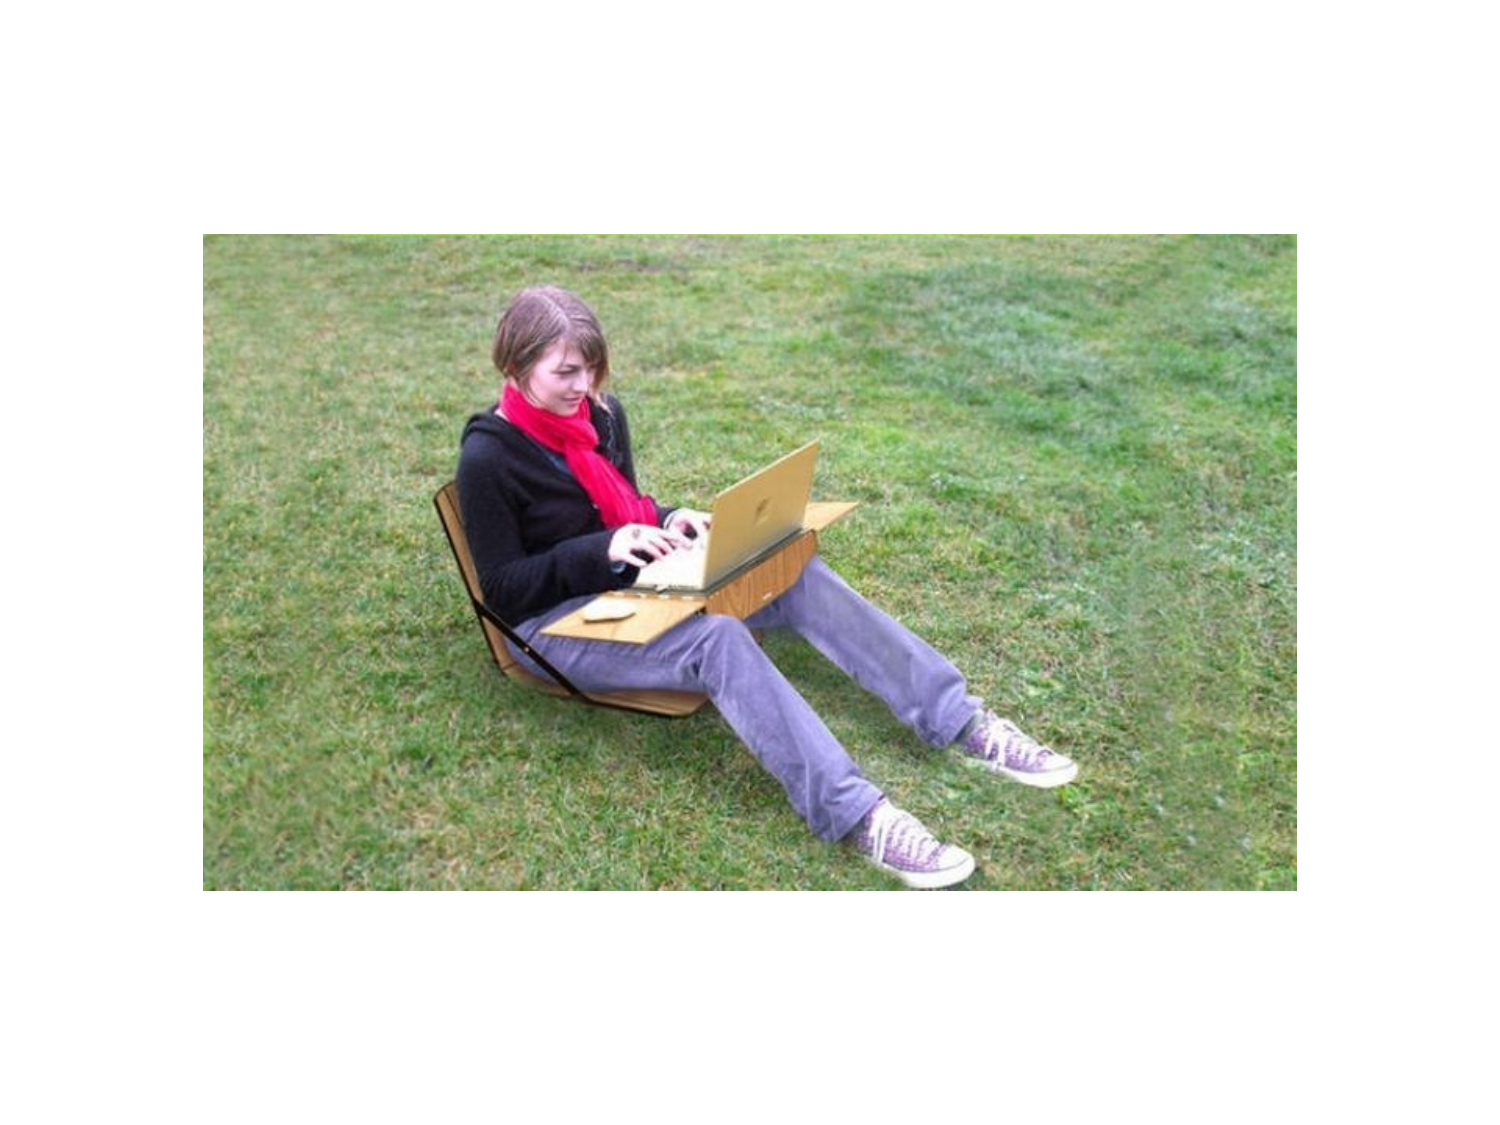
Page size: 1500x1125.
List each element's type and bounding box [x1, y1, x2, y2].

picture [202, 234, 1298, 891]
